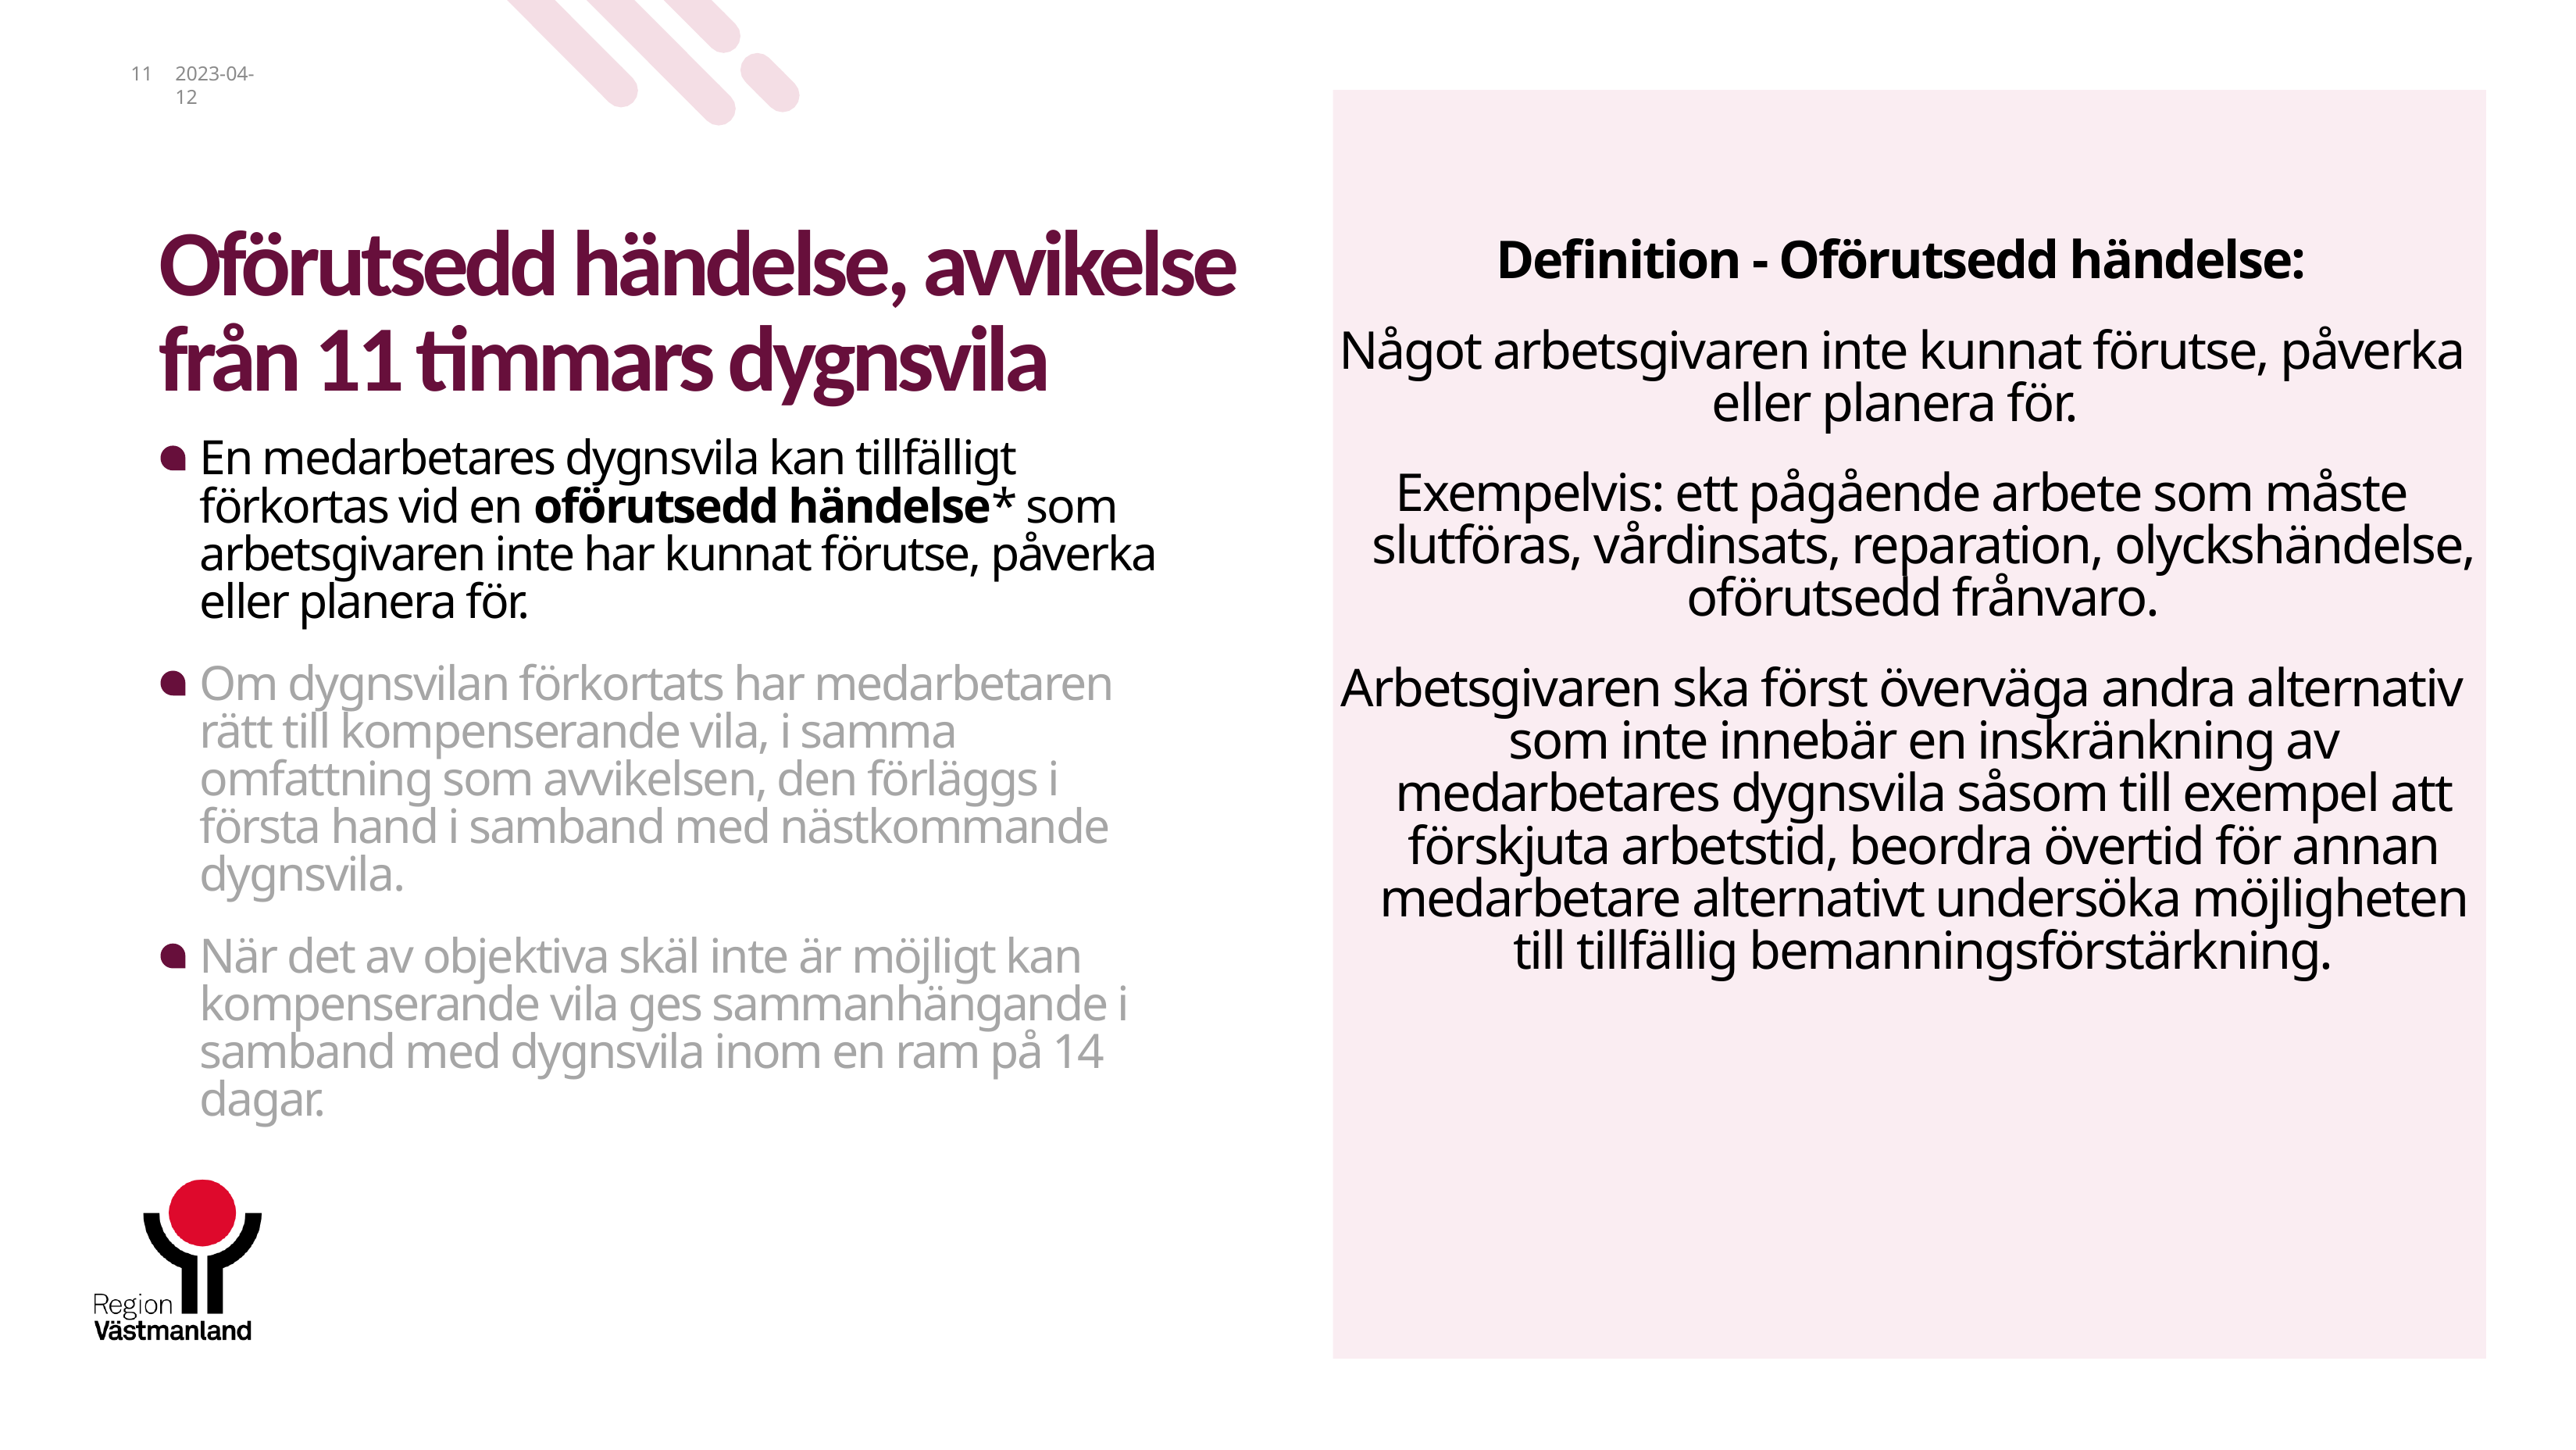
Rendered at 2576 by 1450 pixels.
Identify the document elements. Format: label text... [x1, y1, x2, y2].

list En medarbetares dygnsvila kan tillfälligt förkortas vid en oförutsedd händelse* som arbetsgivaren inte har kunnat förutse, påverka eller planera för. Om dygnsvilan förkortats har medarbetaren rätt till kompenserande vila, i samma omfattning som avvikelsen, den förläggs i första hand i samband med nästkommande dygnsvila. När det av objektiva skäl inte är möjligt kan kompenserande vila ges sammanhängande i samband med dygnsvila inom en ram på 14 dagar. [159, 437, 1163, 1129]
slide_number 11 [107, 61, 154, 86]
picture [66, 1127, 322, 1382]
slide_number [175, 61, 277, 86]
title Oförutsedd händelse, avvikelse från 11 timmars dygnsvila [159, 157, 1251, 420]
list Definition - Oförutsedd händelse: Något arbetsgivaren inte kunnat förutse, påverka eller planera för. Exempelvis: ett pågående arbete som måste slutföras, vårdinsats, reparation, olyckshändelse, oförutsedd frånvaro. Arbetsgivaren ska först överväga andra alternativ som inte innebär en inskränkning av medarbetares dygnsvila såsom till exempel att förskjuta arbetstid, beordra övertid för annan medarbetare alternativt undersöka möjligheten till tillfällig bemanningsförstärkning. [1325, 237, 2478, 1123]
